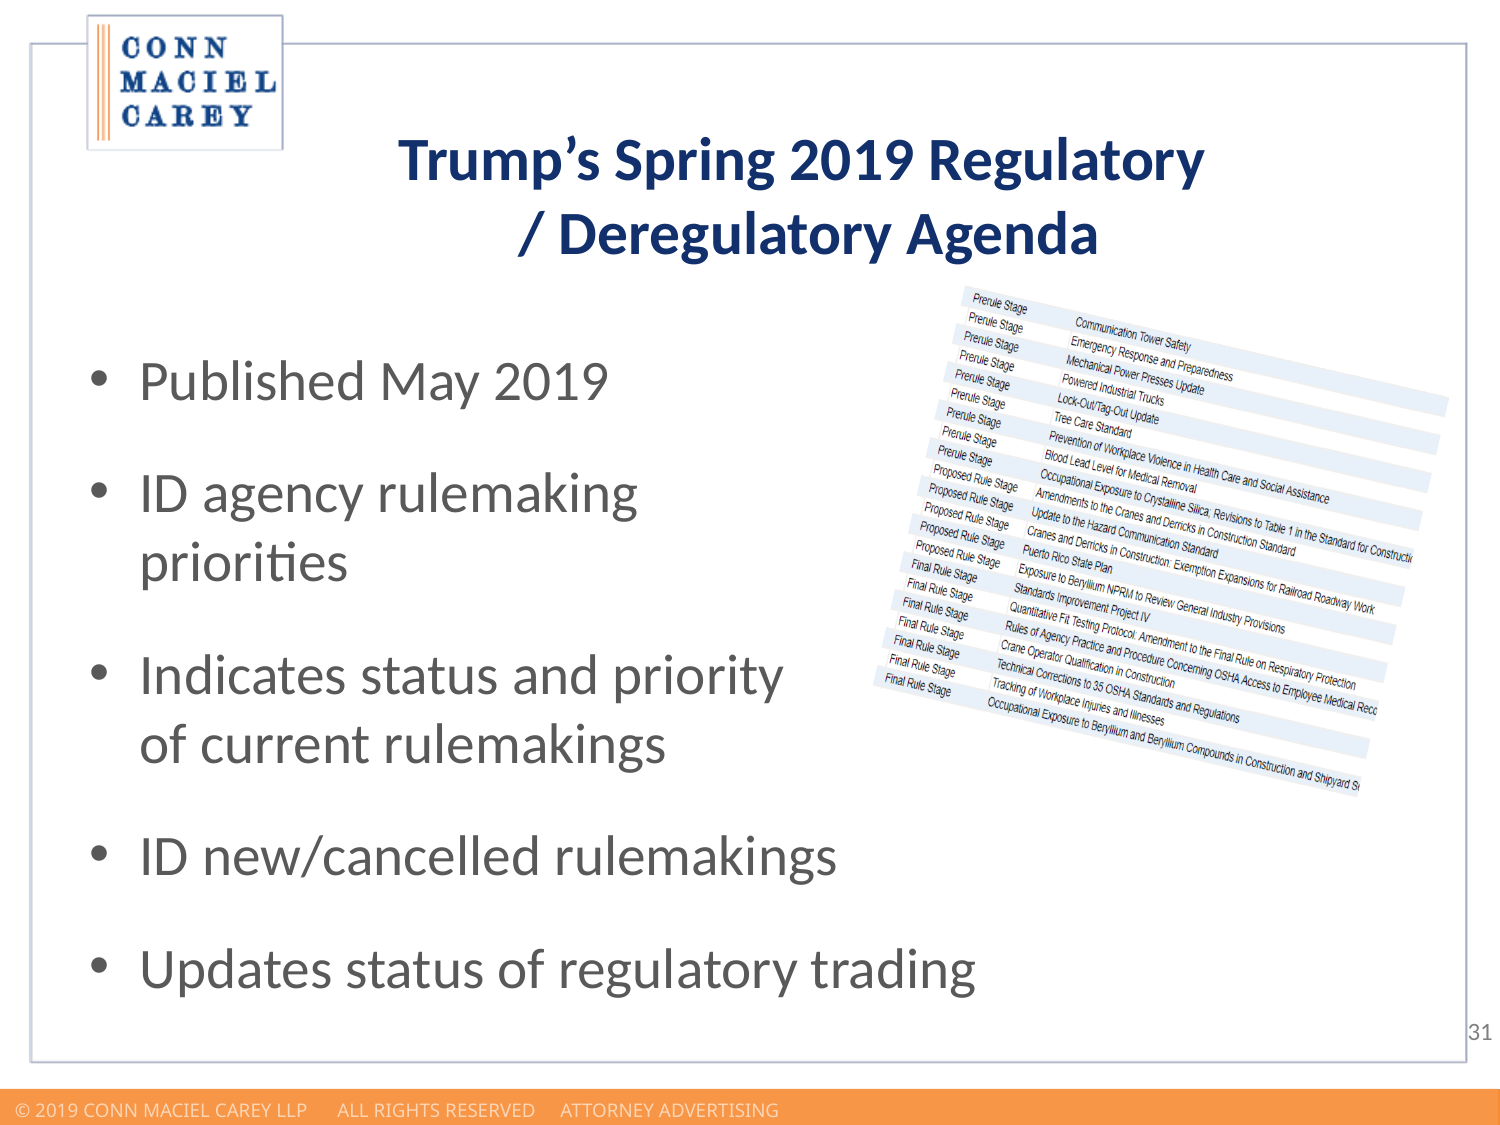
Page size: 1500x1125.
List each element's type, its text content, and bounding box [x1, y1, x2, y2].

text_box © 2019 Conn Maciel Carey LLP All Rights Reserved Attorney Advertising www.connmaciel.com [0, 1088, 1499, 1125]
text_box Published May 2019 ID agency rulemaking priorities Indicates status and priority of current rulemakings ID new/cancelled rulemakings Updates status of regulatory trading [74, 335, 1388, 1011]
text_box Trump’s Spring 2019 Regulatory / Deregulatory Agenda [172, 111, 1447, 275]
picture [872, 286, 1450, 799]
